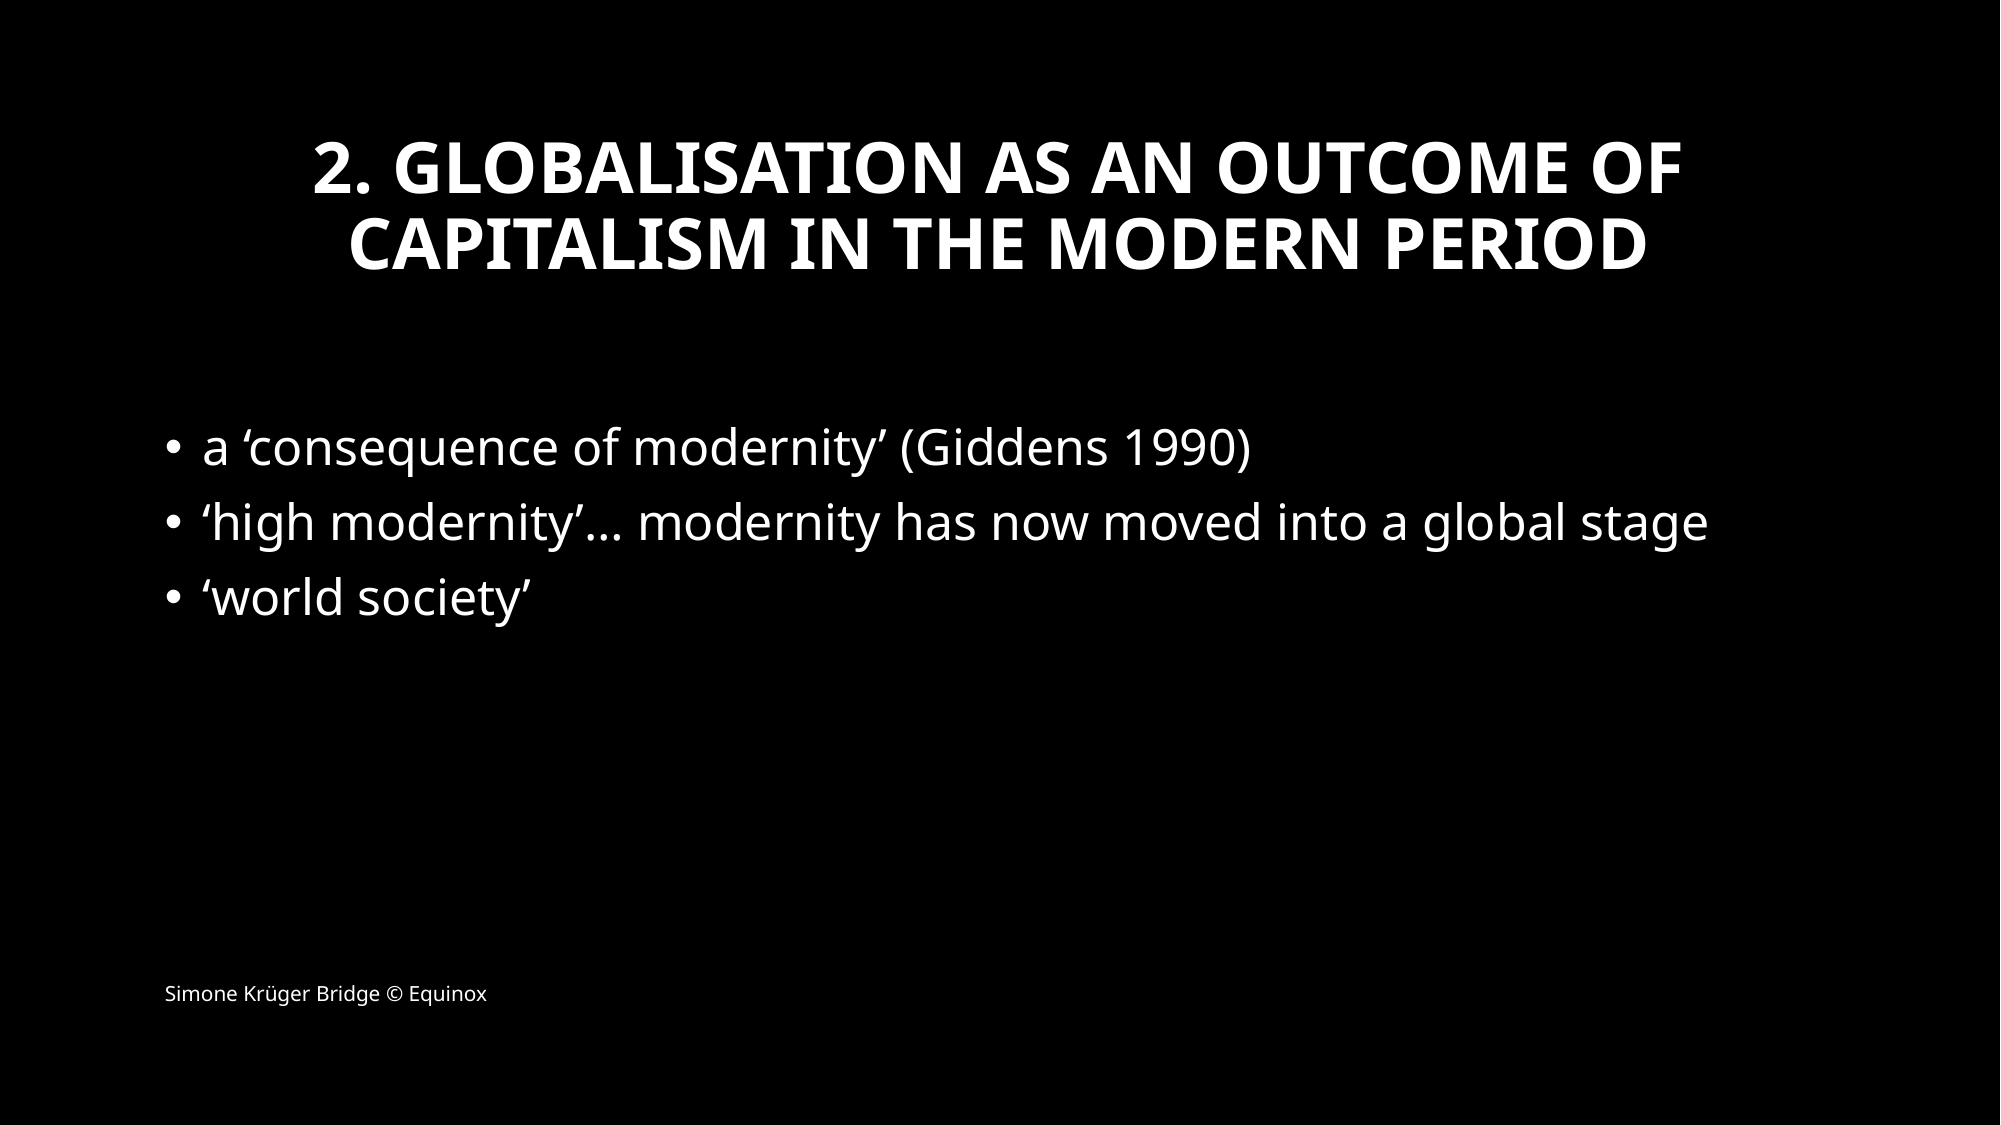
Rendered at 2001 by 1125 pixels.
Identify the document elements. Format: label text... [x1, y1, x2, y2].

title 2. Globalisation as an outcome of capitalism in the modern period [149, 99, 1849, 318]
footer Simone Krüger Bridge © Equinox [149, 965, 1245, 1025]
list a ‘consequence of modernity’ (Giddens 1990) ‘high modernity’… modernity has now moved into a global stage ‘world society’ [149, 343, 1849, 950]
